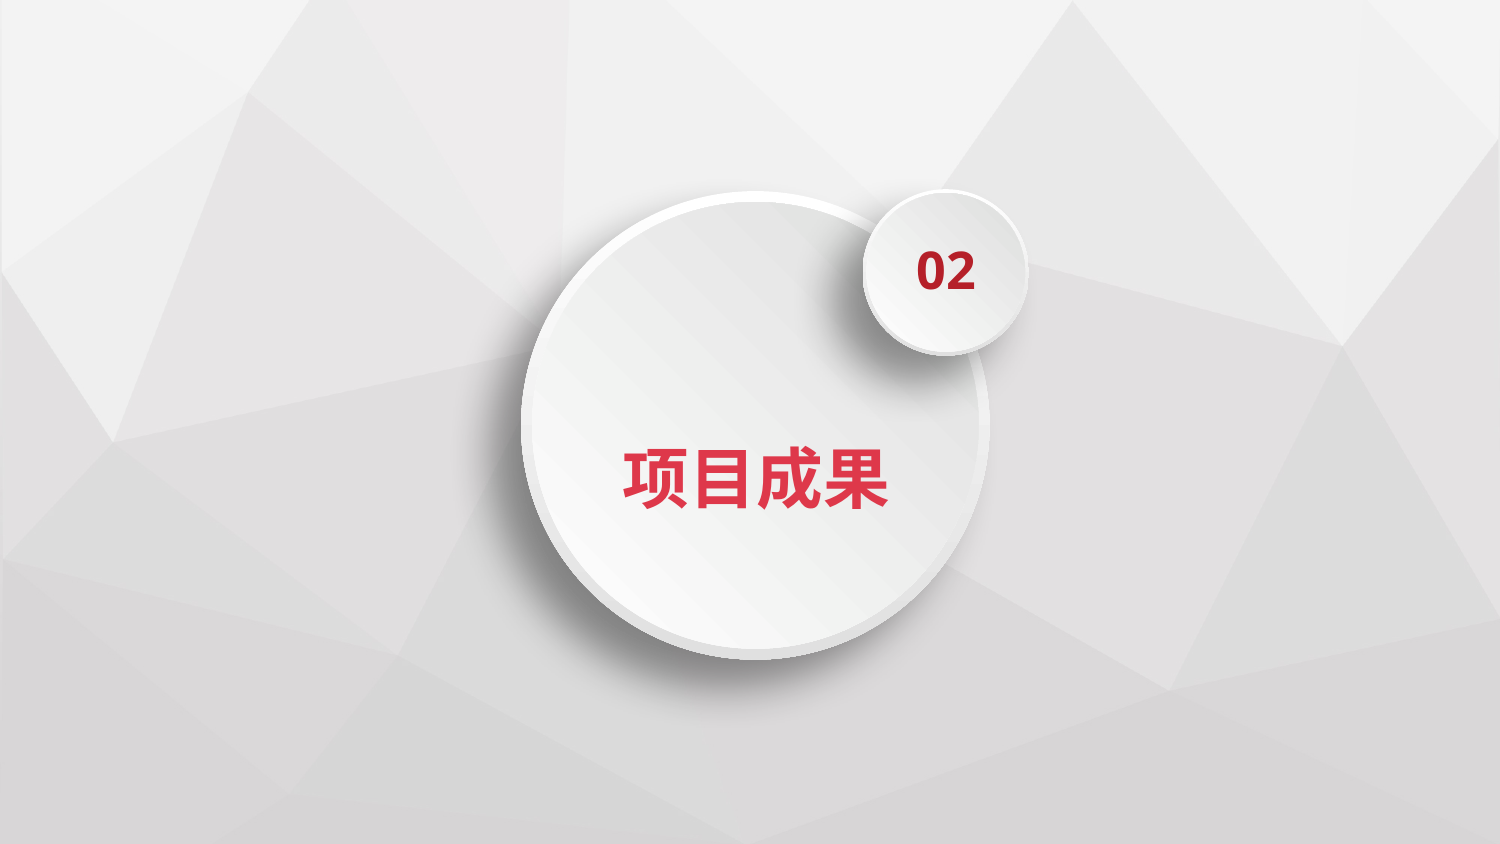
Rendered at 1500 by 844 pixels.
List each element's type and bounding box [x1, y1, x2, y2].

text_box [862, 189, 1029, 356]
picture [0, 0, 1500, 844]
text_box [521, 191, 990, 660]
